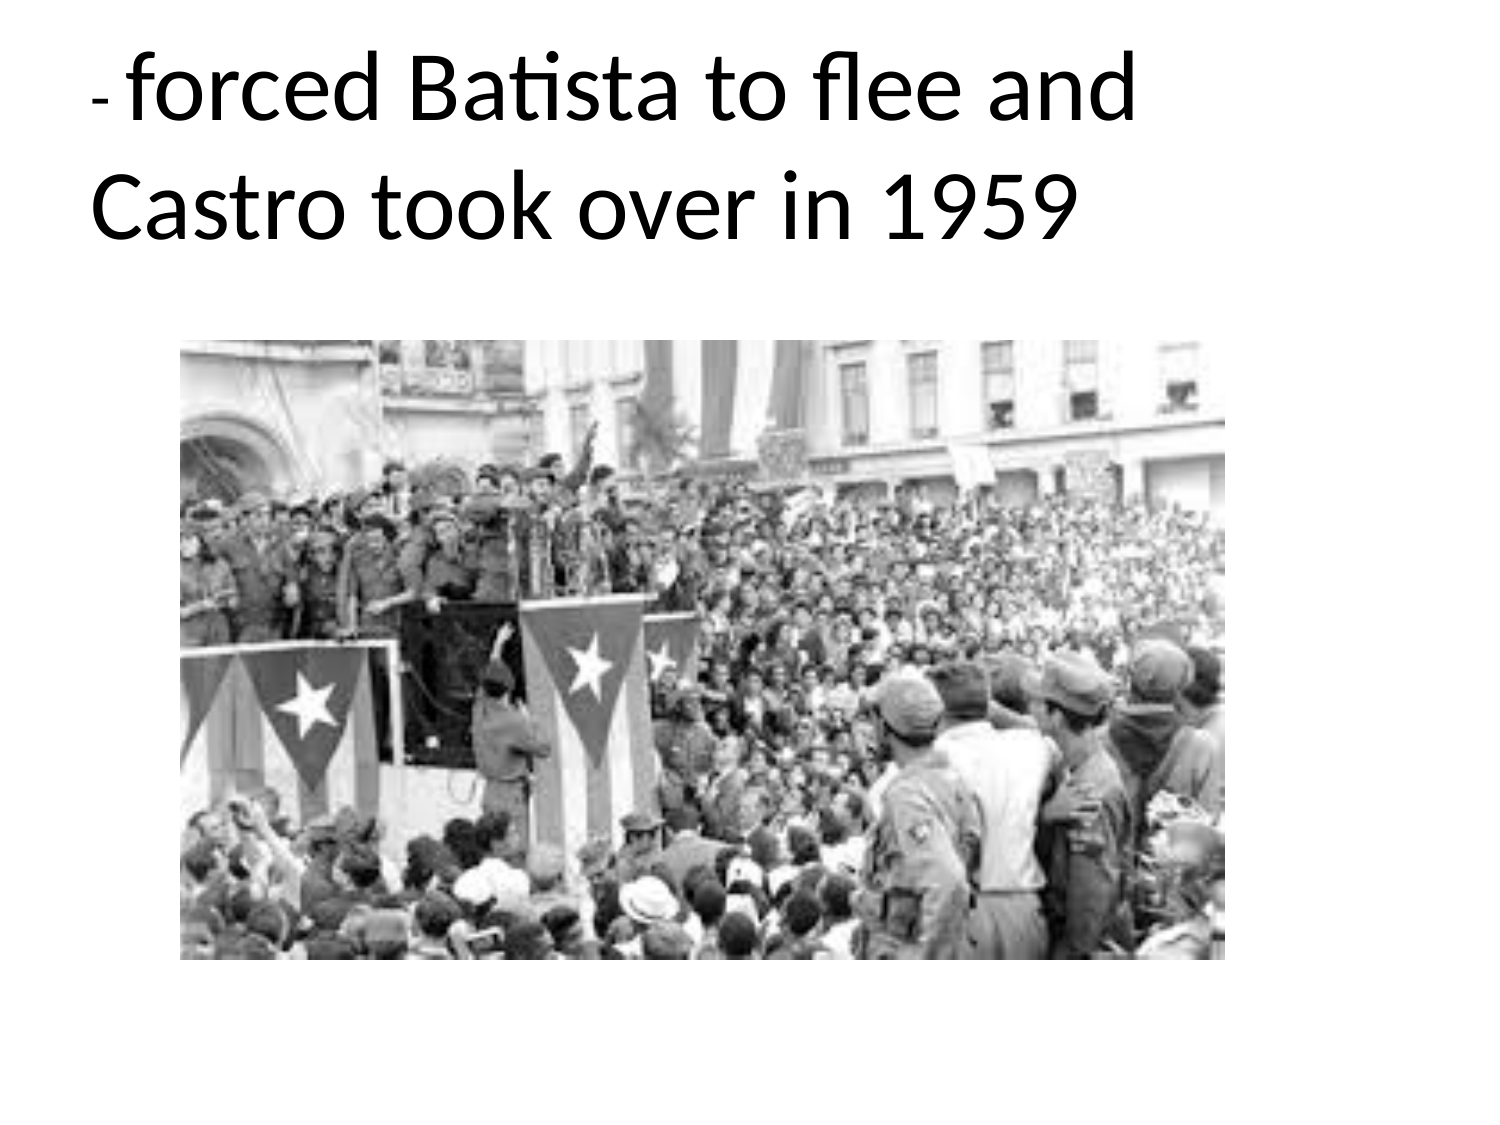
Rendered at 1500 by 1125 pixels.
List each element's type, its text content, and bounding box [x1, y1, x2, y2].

picture [180, 340, 1226, 960]
list - forced Batista to flee and Castro took over in 1959 [75, 12, 1425, 1005]
